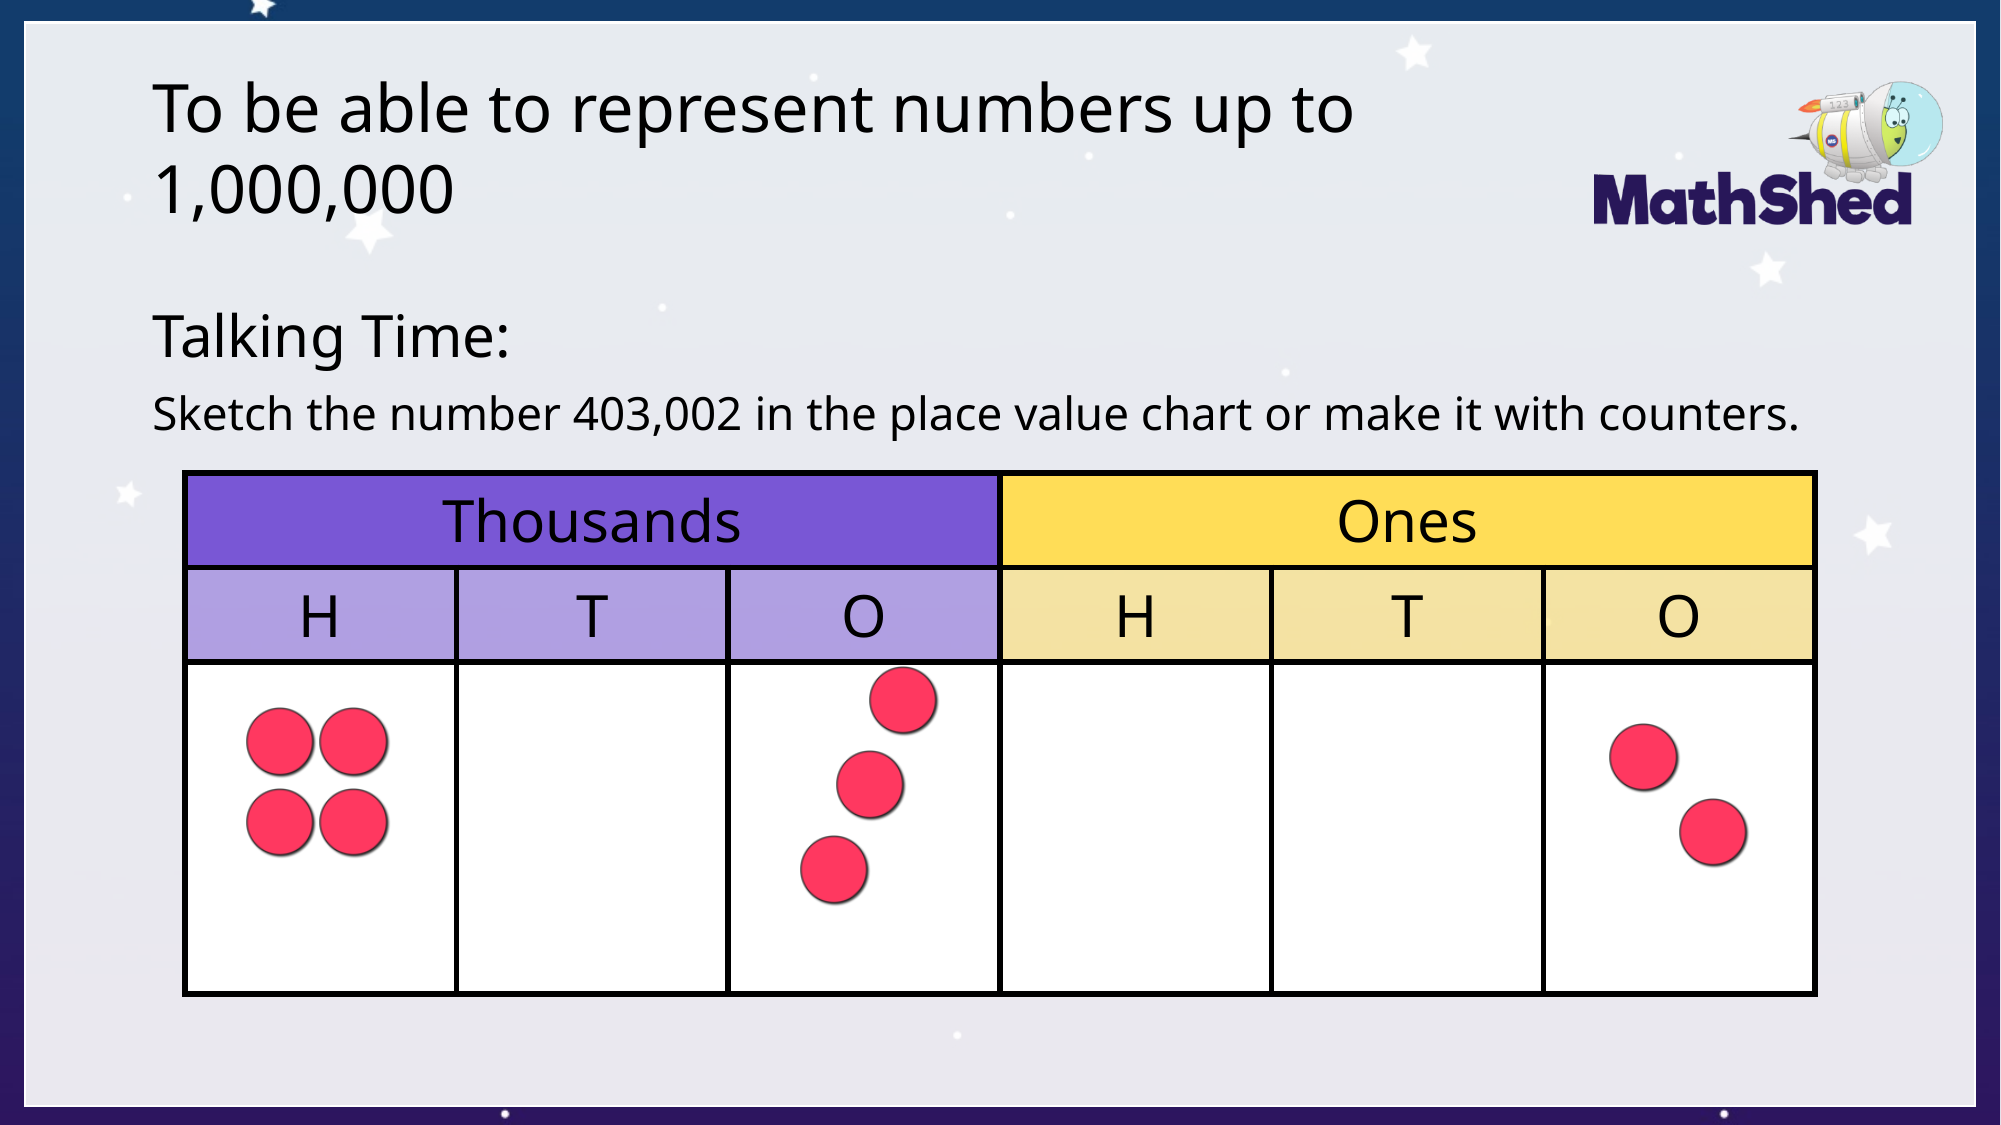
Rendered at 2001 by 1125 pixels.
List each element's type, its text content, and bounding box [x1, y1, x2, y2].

table_header Thousands [188, 476, 997, 565]
table_cell [1546, 665, 1812, 991]
table_header Ones [1003, 476, 1812, 565]
table_cell [188, 665, 454, 991]
picture [0, 0, 2001, 1125]
table_cell H [188, 570, 454, 659]
table_cell [1003, 665, 1269, 991]
list Talking Time: Sketch the number 403,002 in the place value chart or make it with counters. [137, 299, 1924, 1014]
table_cell [731, 665, 997, 991]
table_cell O [1546, 570, 1812, 659]
table_cell [1274, 665, 1541, 991]
table_cell H [1003, 570, 1269, 659]
table_cell T [459, 570, 725, 659]
table_cell T [1274, 570, 1541, 659]
table_cell O [731, 570, 997, 659]
table_cell [459, 665, 725, 991]
title To be able to represent numbers up to 1,000,000 [137, 39, 1578, 258]
